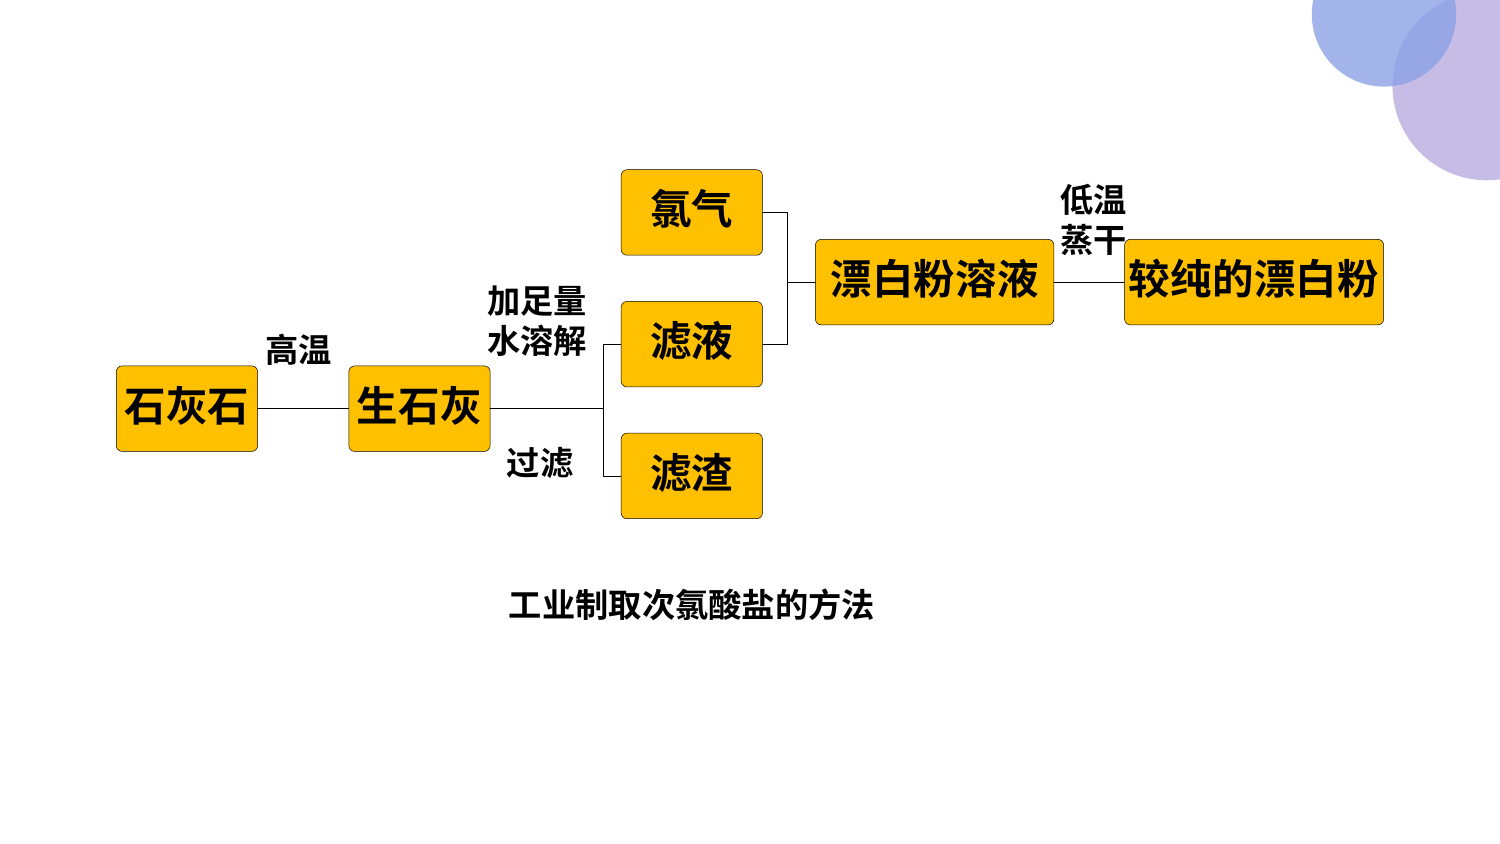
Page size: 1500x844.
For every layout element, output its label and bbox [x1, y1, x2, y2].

text_box [113, 166, 1387, 677]
